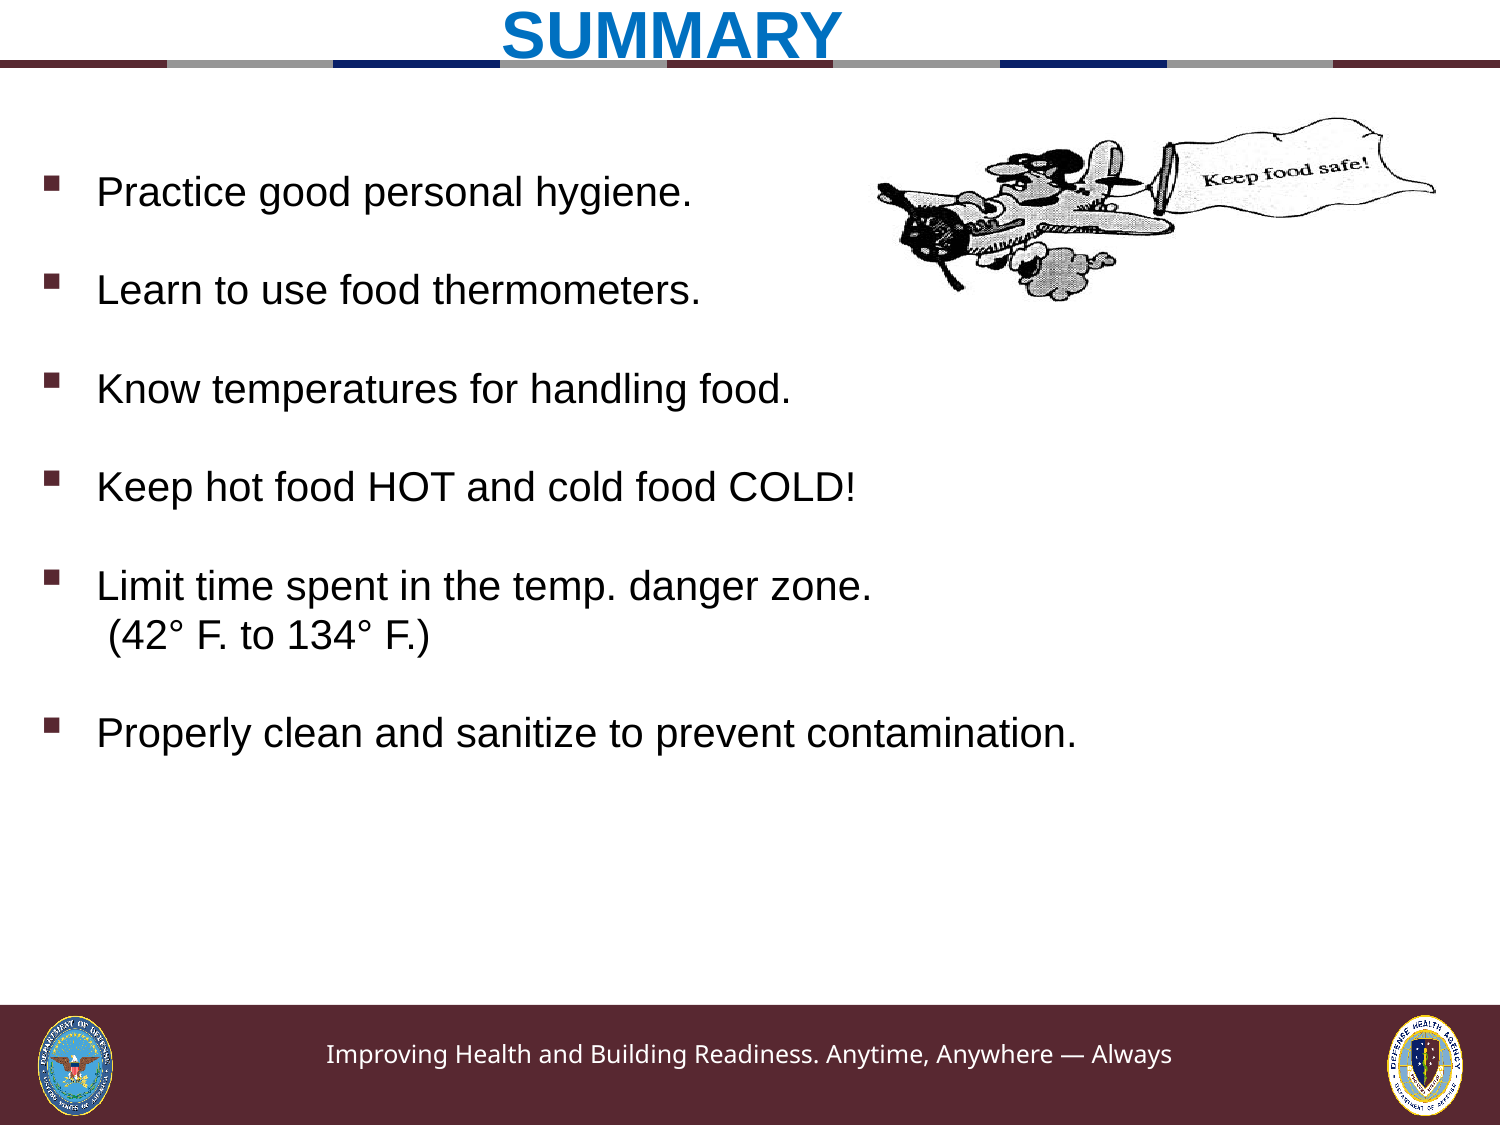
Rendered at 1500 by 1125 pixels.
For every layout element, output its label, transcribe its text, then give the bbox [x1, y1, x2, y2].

list Practice good personal hygiene. Learn to use food thermometers. Know temperatures for handling food. Keep hot food HOT and cold food COLD! Limit time spent in the temp. danger zone. (42° F. to 134° F.) Properly clean and sanitize to prevent contamination. [24, 162, 1321, 1025]
picture [29, 1025, 121, 1125]
picture [833, 112, 1476, 305]
title SUMMARY [368, 0, 978, 70]
picture [1387, 1015, 1463, 1116]
